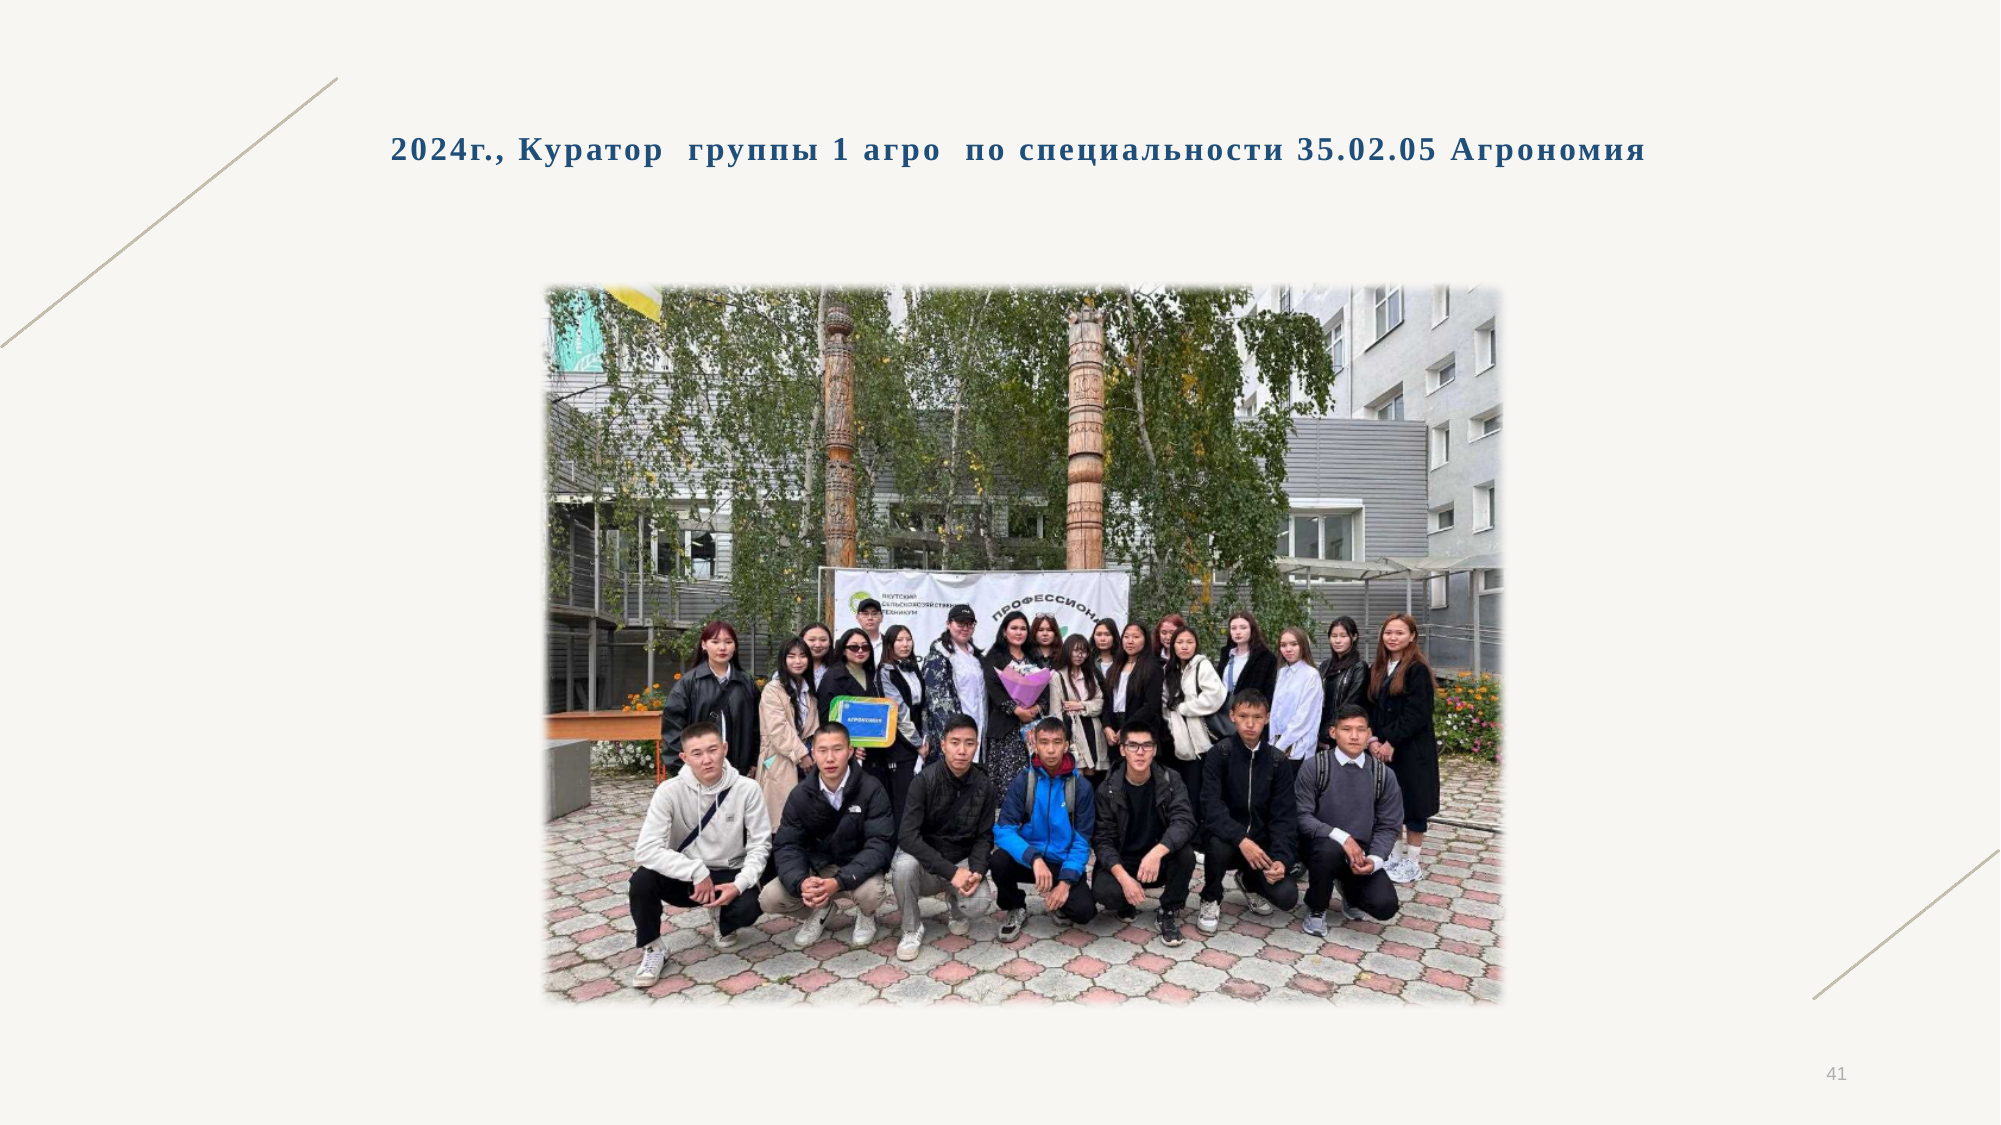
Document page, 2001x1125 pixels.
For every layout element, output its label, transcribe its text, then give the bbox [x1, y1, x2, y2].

picture [0, 77, 338, 348]
list 2024г., Куратор группы 1 агро по специальности 35.02.05 Агрономия [280, 124, 1770, 219]
picture [1812, 849, 2000, 1000]
slide_number 41 [1412, 1042, 1863, 1103]
picture [539, 282, 1510, 1010]
